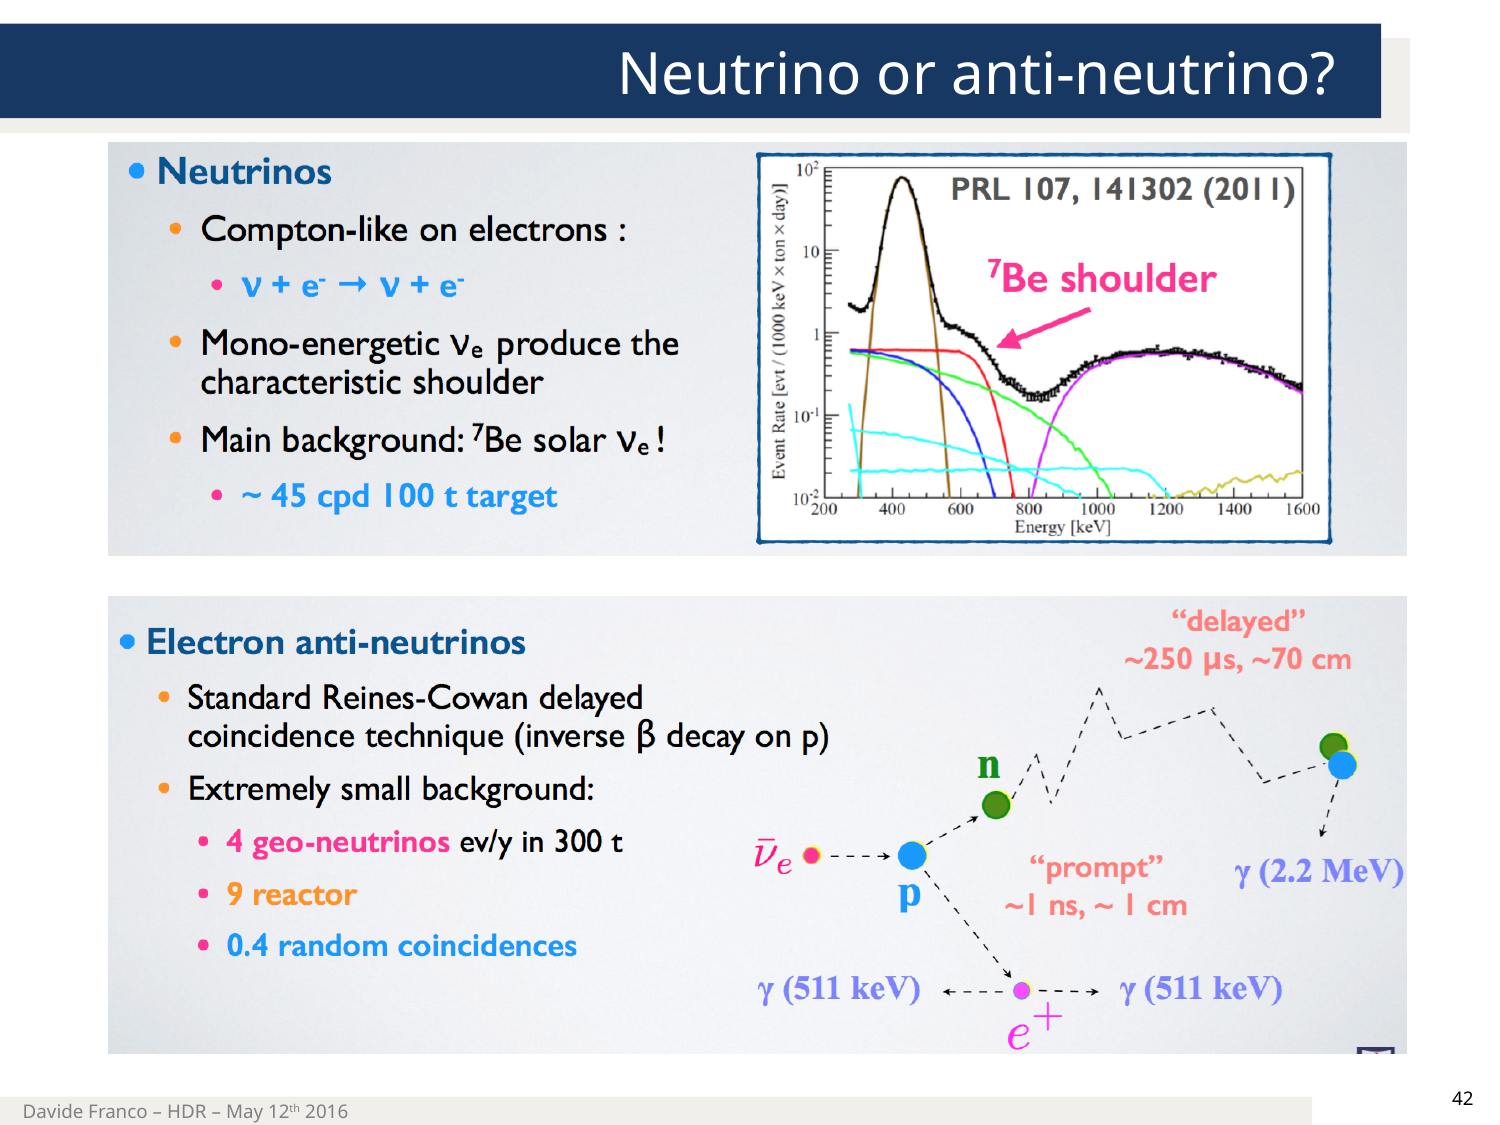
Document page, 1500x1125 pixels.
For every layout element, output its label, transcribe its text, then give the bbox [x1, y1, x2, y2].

picture [107, 595, 1407, 1055]
title Neutrino or anti-neutrino? [0, 23, 1382, 119]
slide_number 42 [1425, 1069, 1500, 1125]
picture [107, 142, 1407, 557]
